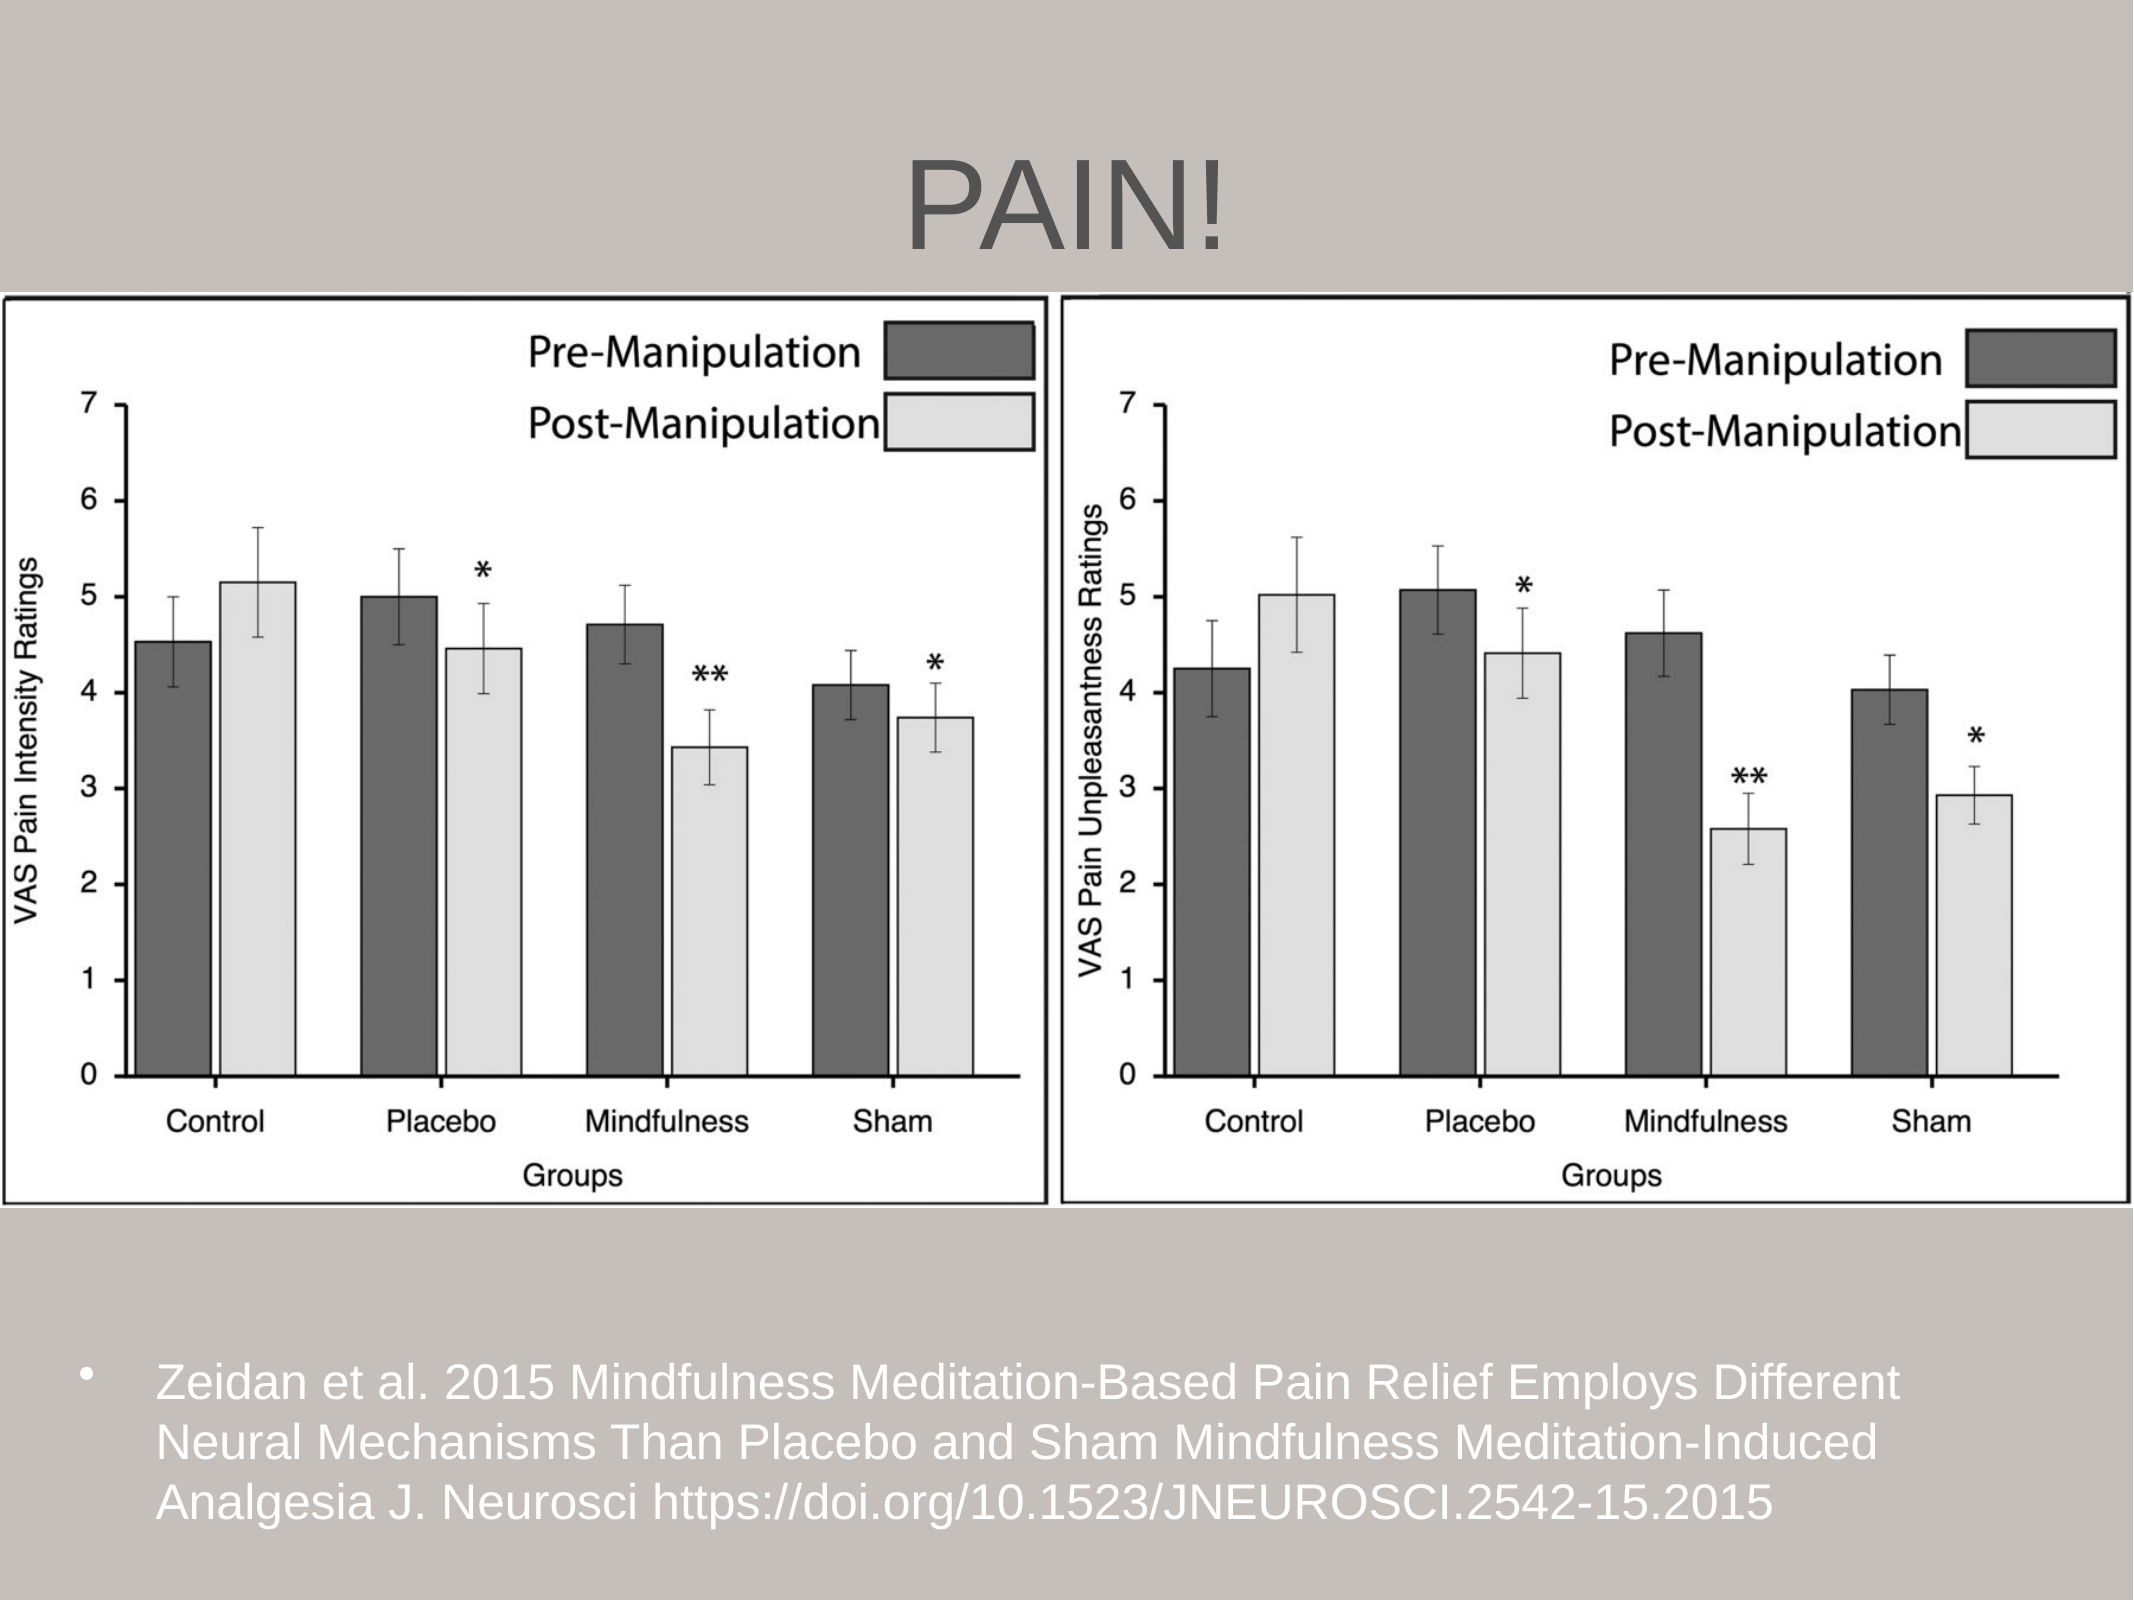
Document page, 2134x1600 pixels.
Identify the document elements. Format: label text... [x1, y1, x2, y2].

picture [0, 292, 2134, 1208]
title PAIN! [106, 63, 2028, 290]
list Zeidan et al. 2015 Mindfulness Meditation-Based Pain Relief Employs Different Neural Mechanisms Than Placebo and Sham Mindfulness Meditation-Induced Analgesia J. Neurosci https://doi.org/10.1523/JNEUROSCI.2542-15.2015 [67, 1338, 1989, 1600]
